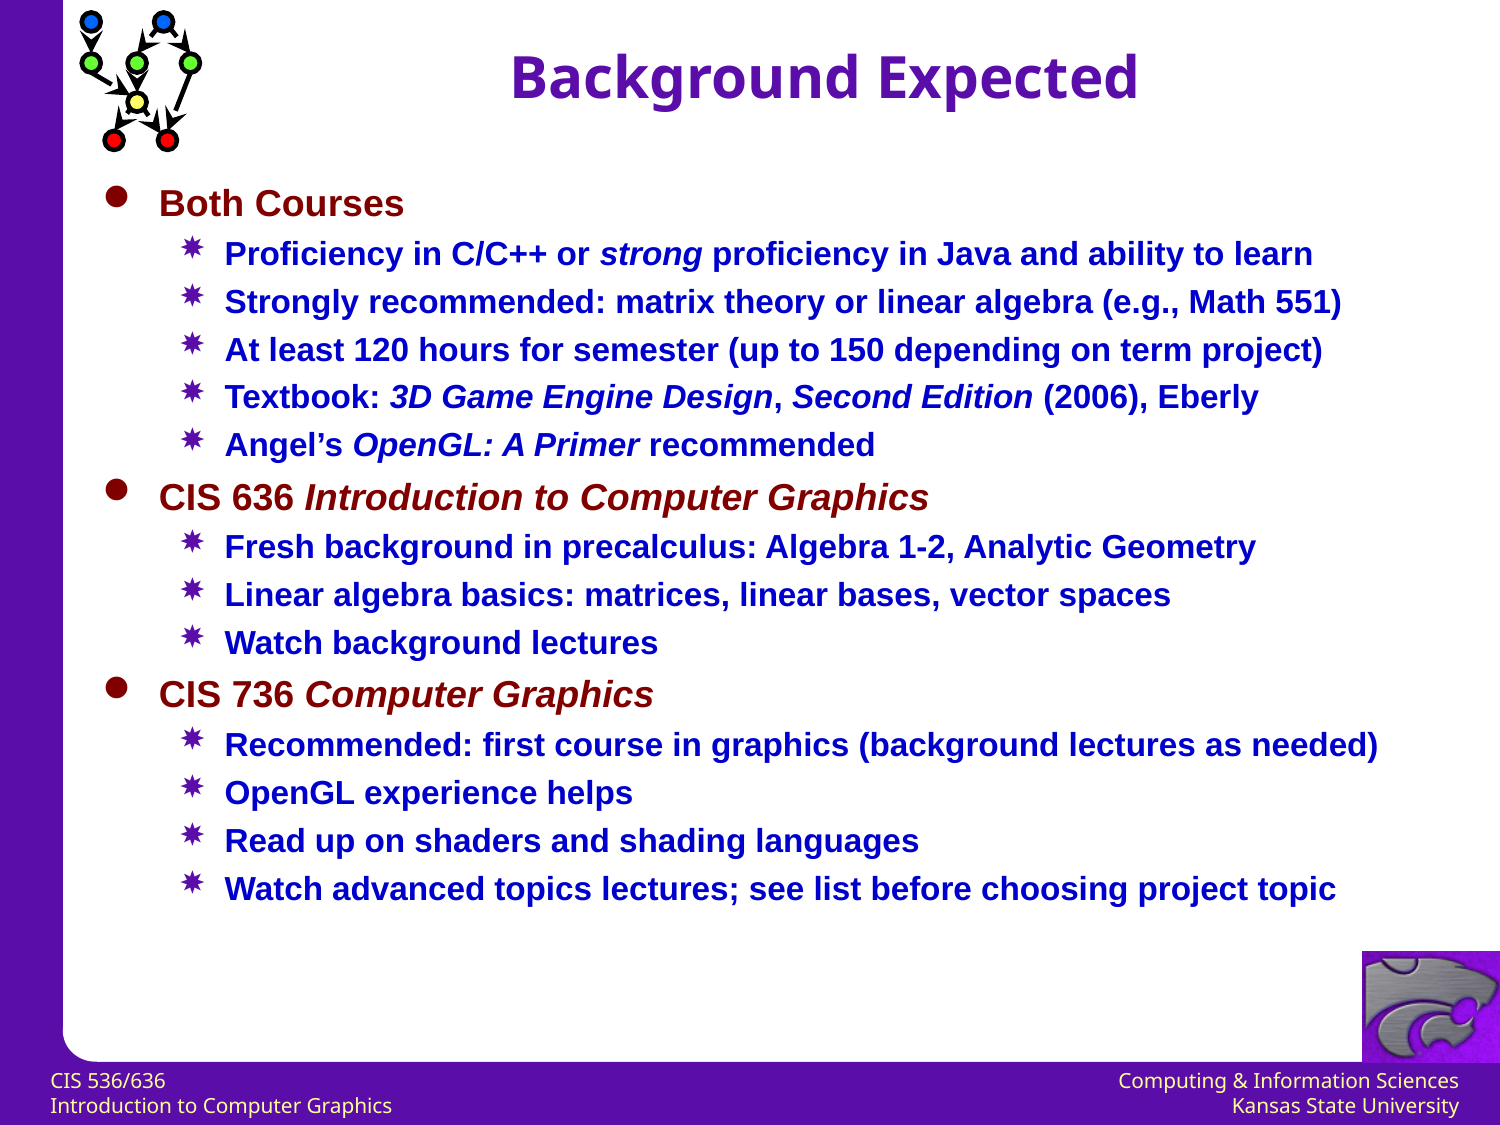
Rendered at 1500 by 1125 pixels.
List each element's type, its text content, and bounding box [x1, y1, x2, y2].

picture [1362, 951, 1500, 1063]
text_box Both Courses Proficiency in C/C++ or strong proficiency in Java and ability to learn Strongly recommended: matrix theory or linear algebra (e.g., Math 551) At least 120 hours for semester (up to 150 depending on term project) Textbook: 3D Game Engine Design, Second Edition (2006), Eberly Angel’s OpenGL: A Primer recommended CIS 636 Introduction to Computer Graphics Fresh background in precalculus: Algebra 1-2, Analytic Geometry Linear algebra basics: matrices, linear bases, vector spaces Watch background lectures CIS 736 Computer Graphics Recommended: first course in graphics (background lectures as needed) OpenGL experience helps Read up on shaders and shading languages Watch advanced topics lectures; see list before choosing project topic [87, 162, 1475, 1050]
text_box Background Expected [174, 12, 1475, 138]
